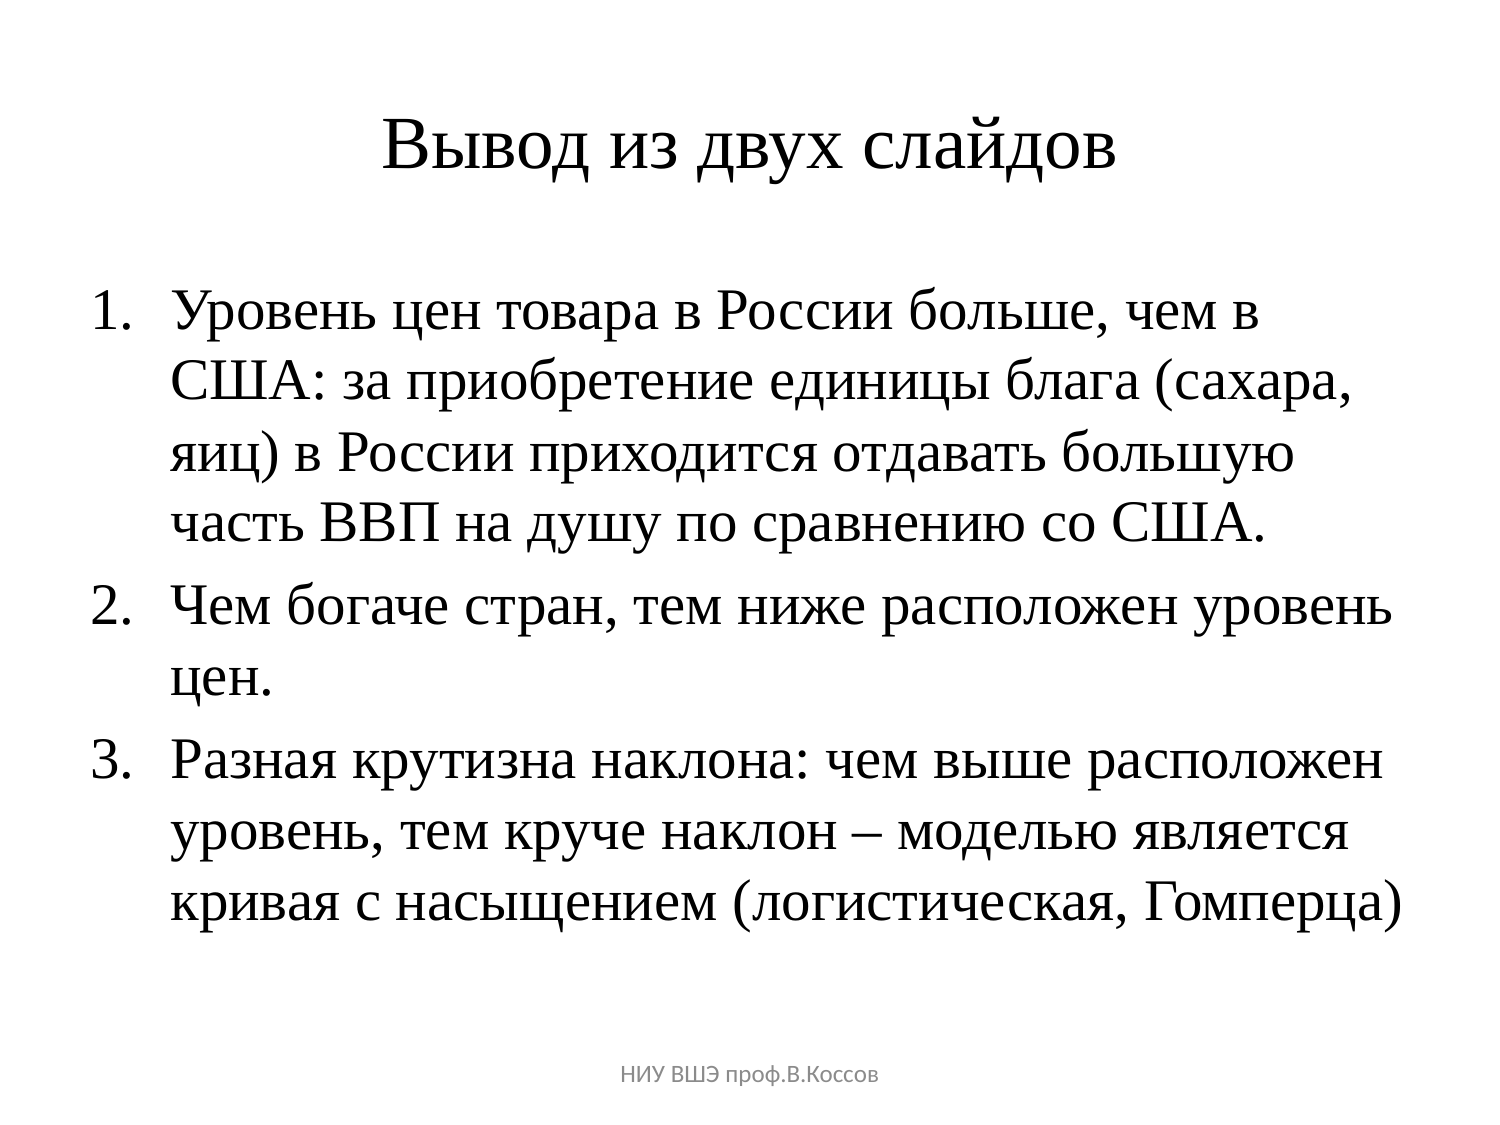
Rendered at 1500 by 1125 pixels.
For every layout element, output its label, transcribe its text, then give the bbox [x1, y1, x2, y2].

footer НИУ ВШЭ проф.В.Коссов [512, 1042, 988, 1103]
title Вывод из двух слайдов [75, 45, 1425, 233]
list Уровень цен товара в России больше, чем в США: за приобретение единицы блага (сахара, яиц) в России приходится отдавать большую часть ВВП на душу по сравнению со США. Чем богаче стран, тем ниже расположен уровень цен. Разная крутизна наклона: чем выше расположен уровень, тем круче наклон – моделью является кривая с насыщением (логистическая, Гомперца) [75, 262, 1425, 1005]
